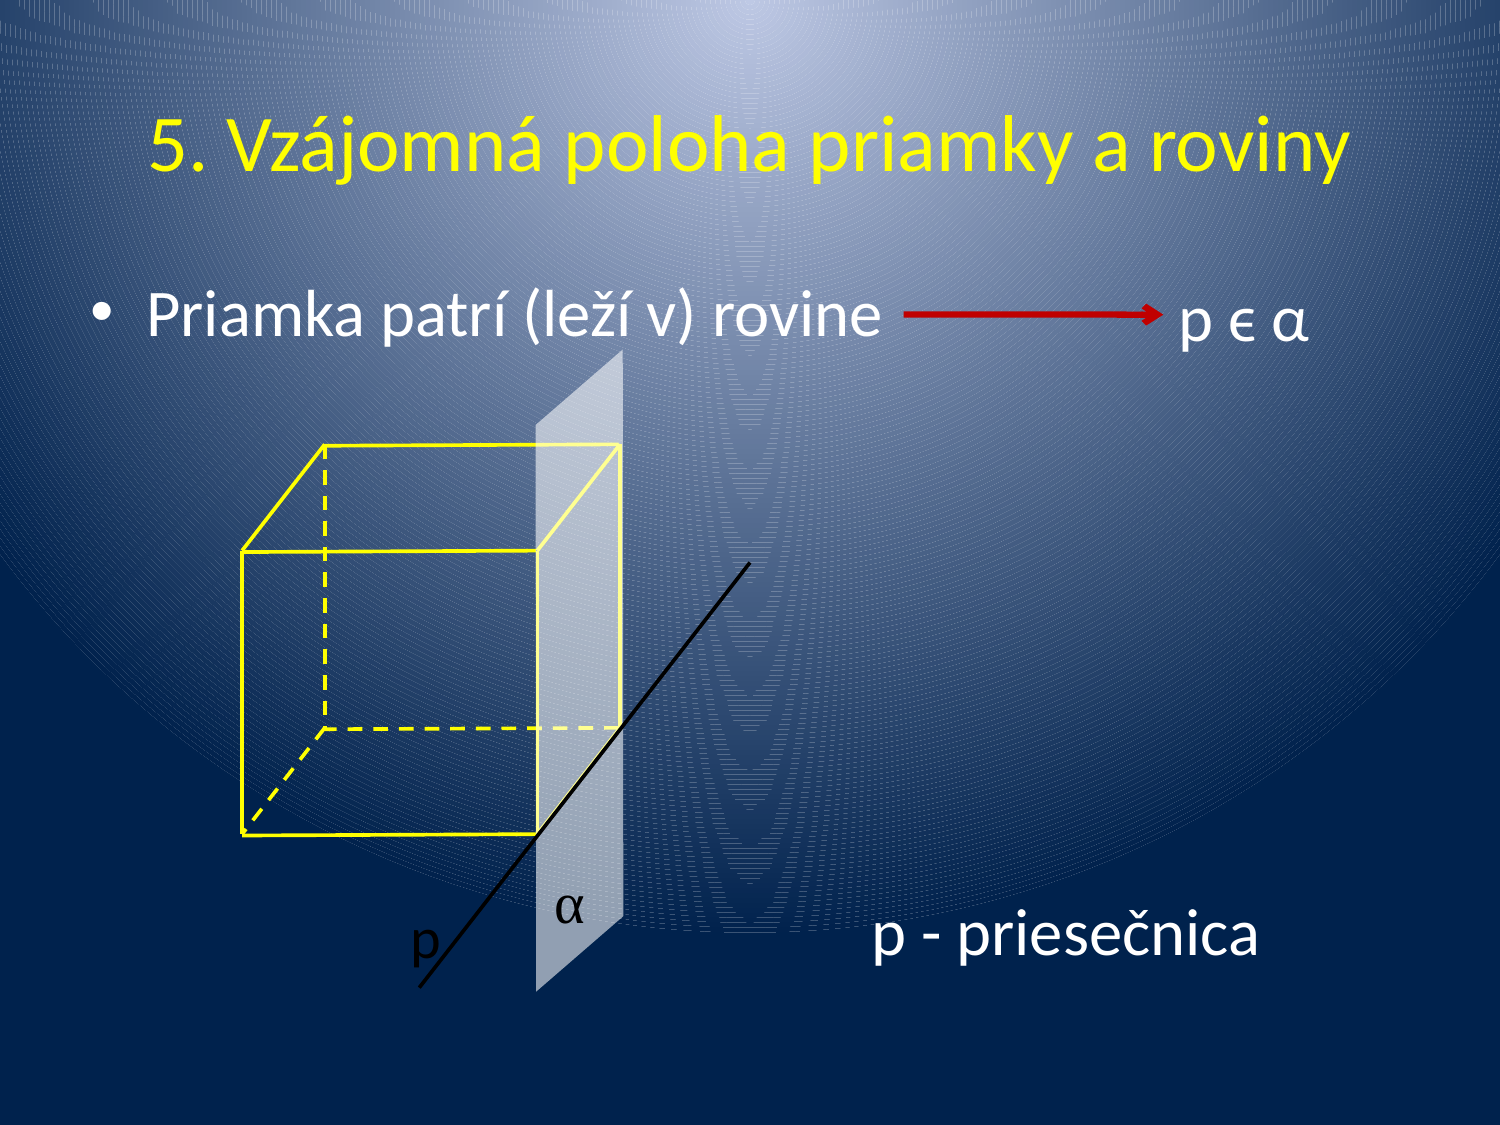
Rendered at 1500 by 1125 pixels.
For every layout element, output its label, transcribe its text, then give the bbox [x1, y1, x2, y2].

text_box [336, 455, 823, 944]
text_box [241, 444, 621, 836]
title 5. Vzájomná poloha priamky a roviny [75, 45, 1425, 233]
list Priamka patrí (leží v) rovine [75, 262, 1425, 1005]
text_box p ϵ α [1163, 267, 1388, 362]
text_box p - priesečnica [856, 881, 1329, 977]
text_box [395, 562, 751, 988]
